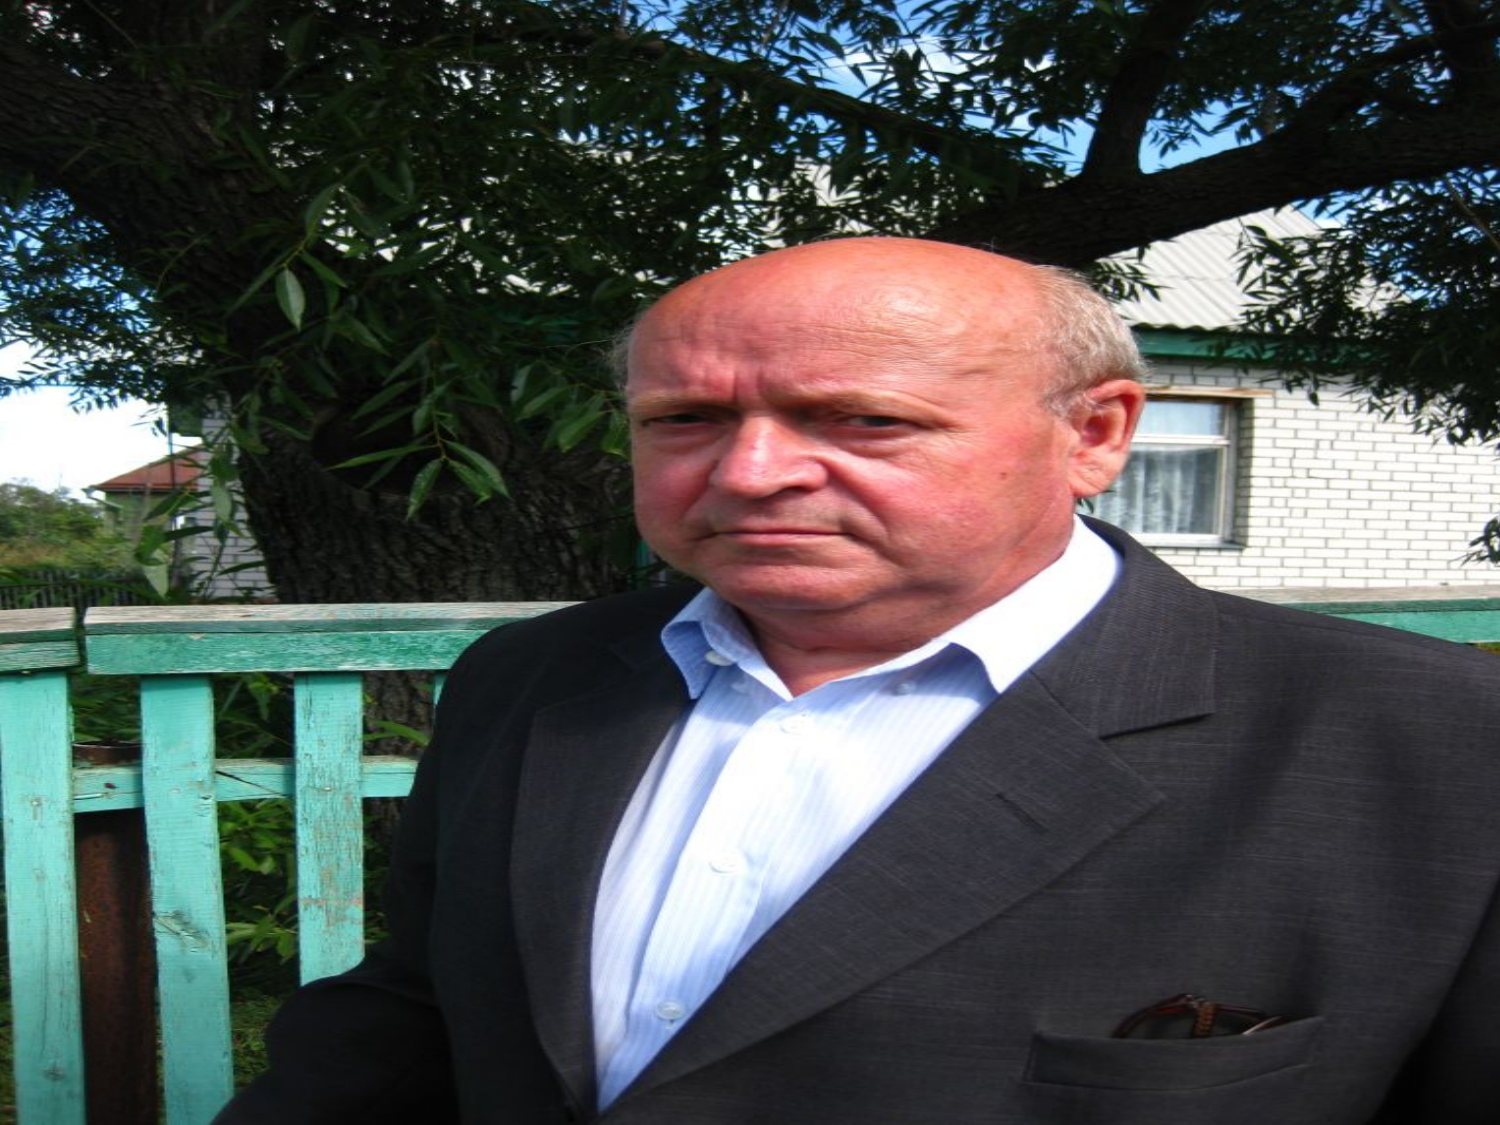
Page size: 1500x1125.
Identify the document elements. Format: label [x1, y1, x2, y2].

list [0, 0, 1500, 1125]
